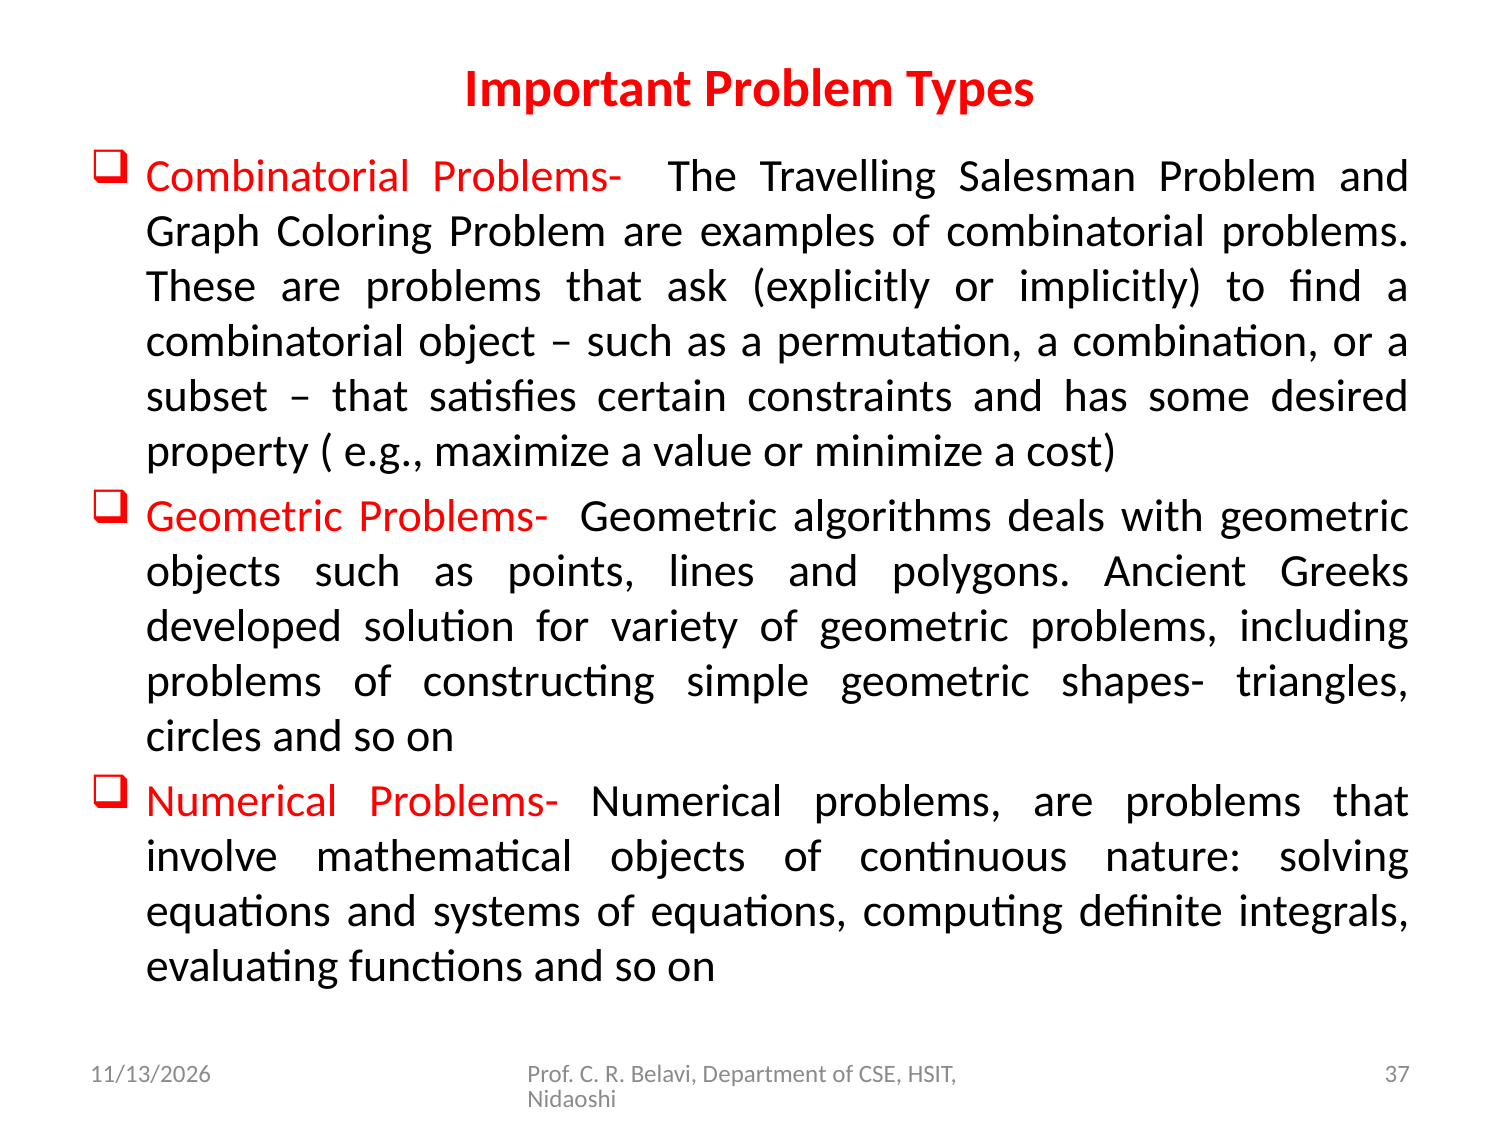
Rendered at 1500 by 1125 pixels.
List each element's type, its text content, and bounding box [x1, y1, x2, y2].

title Important Problem Types [75, 45, 1425, 125]
list Combinatorial Problems- The Travelling Salesman Problem and Graph Coloring Problem are examples of combinatorial problems. These are problems that ask (explicitly or implicitly) to find a combinatorial object – such as a permutation, a combination, or a subset – that satisfies certain constraints and has some desired property ( e.g., maximize a value or minimize a cost) Geometric Problems- Geometric algorithms deals with geometric objects such as points, lines and polygons. Ancient Greeks developed solution for variety of geometric problems, including problems of constructing simple geometric shapes- triangles, circles and so on Numerical Problems- Numerical problems, are problems that involve mathematical objects of continuous nature: solving equations and systems of equations, computing definite integrals, evaluating functions and so on [75, 137, 1425, 1005]
footer Prof. C. R. Belavi, Department of CSE, HSIT, Nidaoshi [512, 1042, 988, 1103]
slide_number 37 [1074, 1042, 1425, 1103]
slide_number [75, 1042, 425, 1103]
